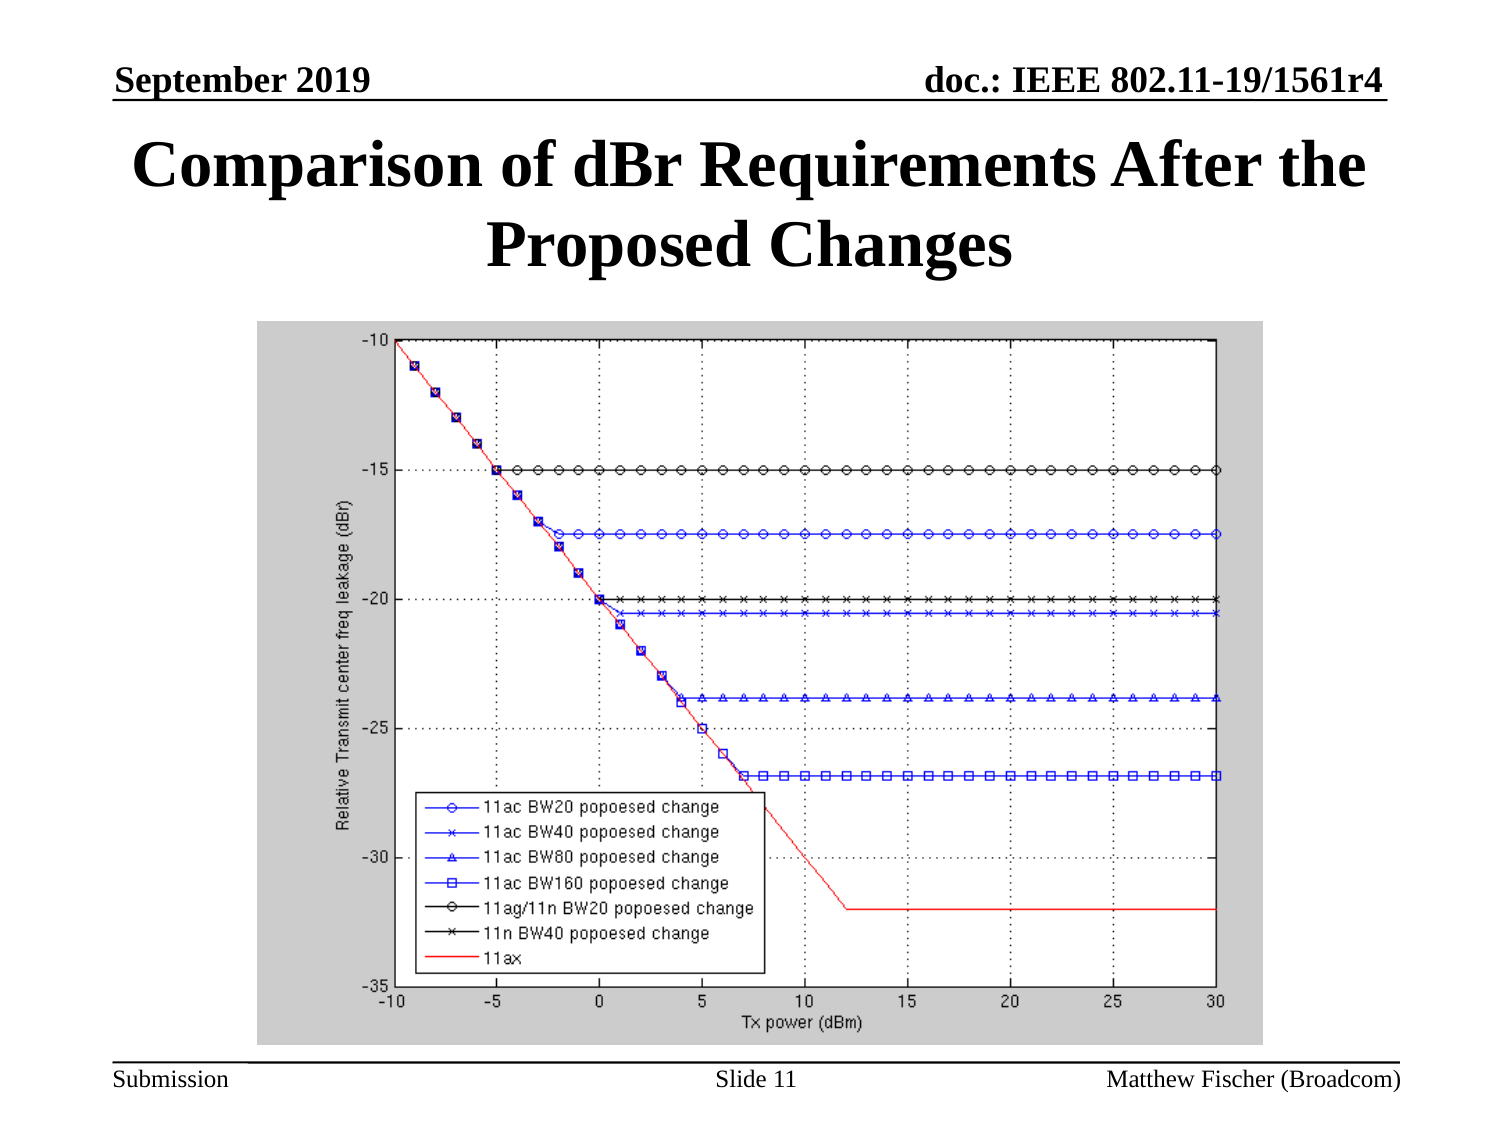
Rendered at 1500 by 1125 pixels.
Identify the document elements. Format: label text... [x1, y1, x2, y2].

footer Matthew Fischer (Broadcom) [1102, 1061, 1402, 1093]
slide_number Slide 11 [712, 1061, 800, 1093]
title Comparison of dBr Requirements After the Proposed Changes [112, 112, 1388, 288]
picture [257, 321, 1263, 1046]
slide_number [114, 54, 374, 101]
